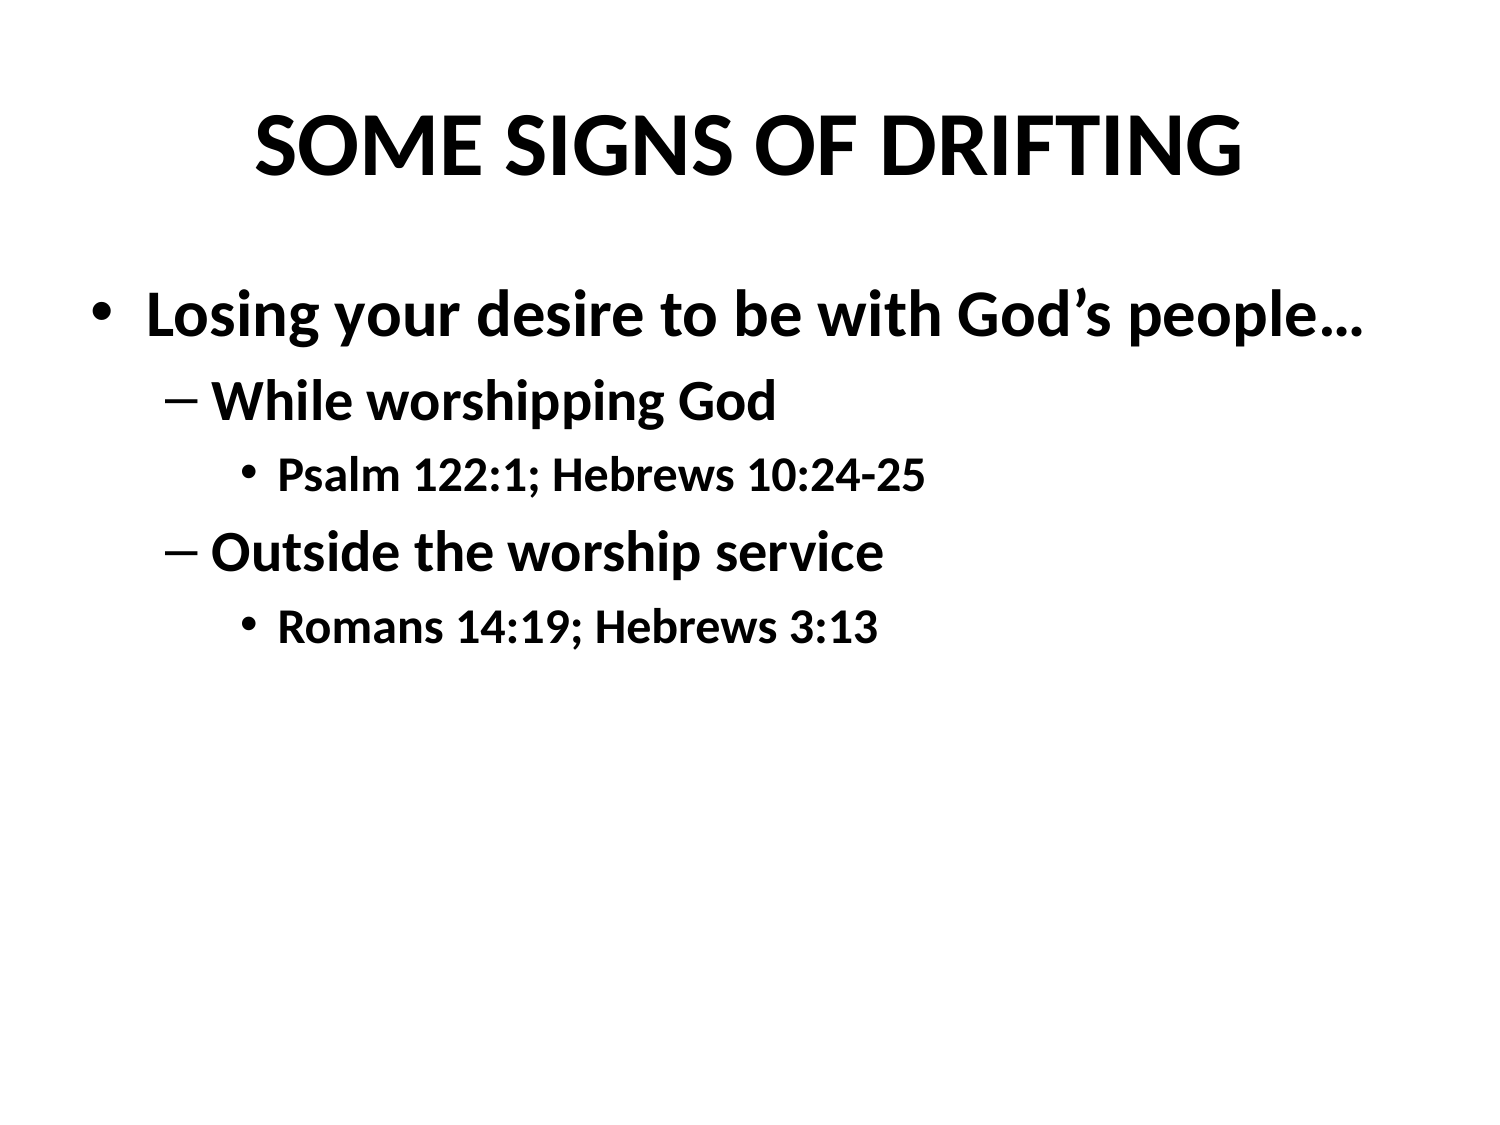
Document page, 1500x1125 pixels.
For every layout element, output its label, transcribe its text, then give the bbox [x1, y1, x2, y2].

list Losing your desire to be with God’s people… While worshipping God Psalm 122:1; Hebrews 10:24-25 Outside the worship service Romans 14:19; Hebrews 3:13 [75, 262, 1425, 1005]
title SOME SIGNS OF DRIFTING [75, 45, 1425, 233]
